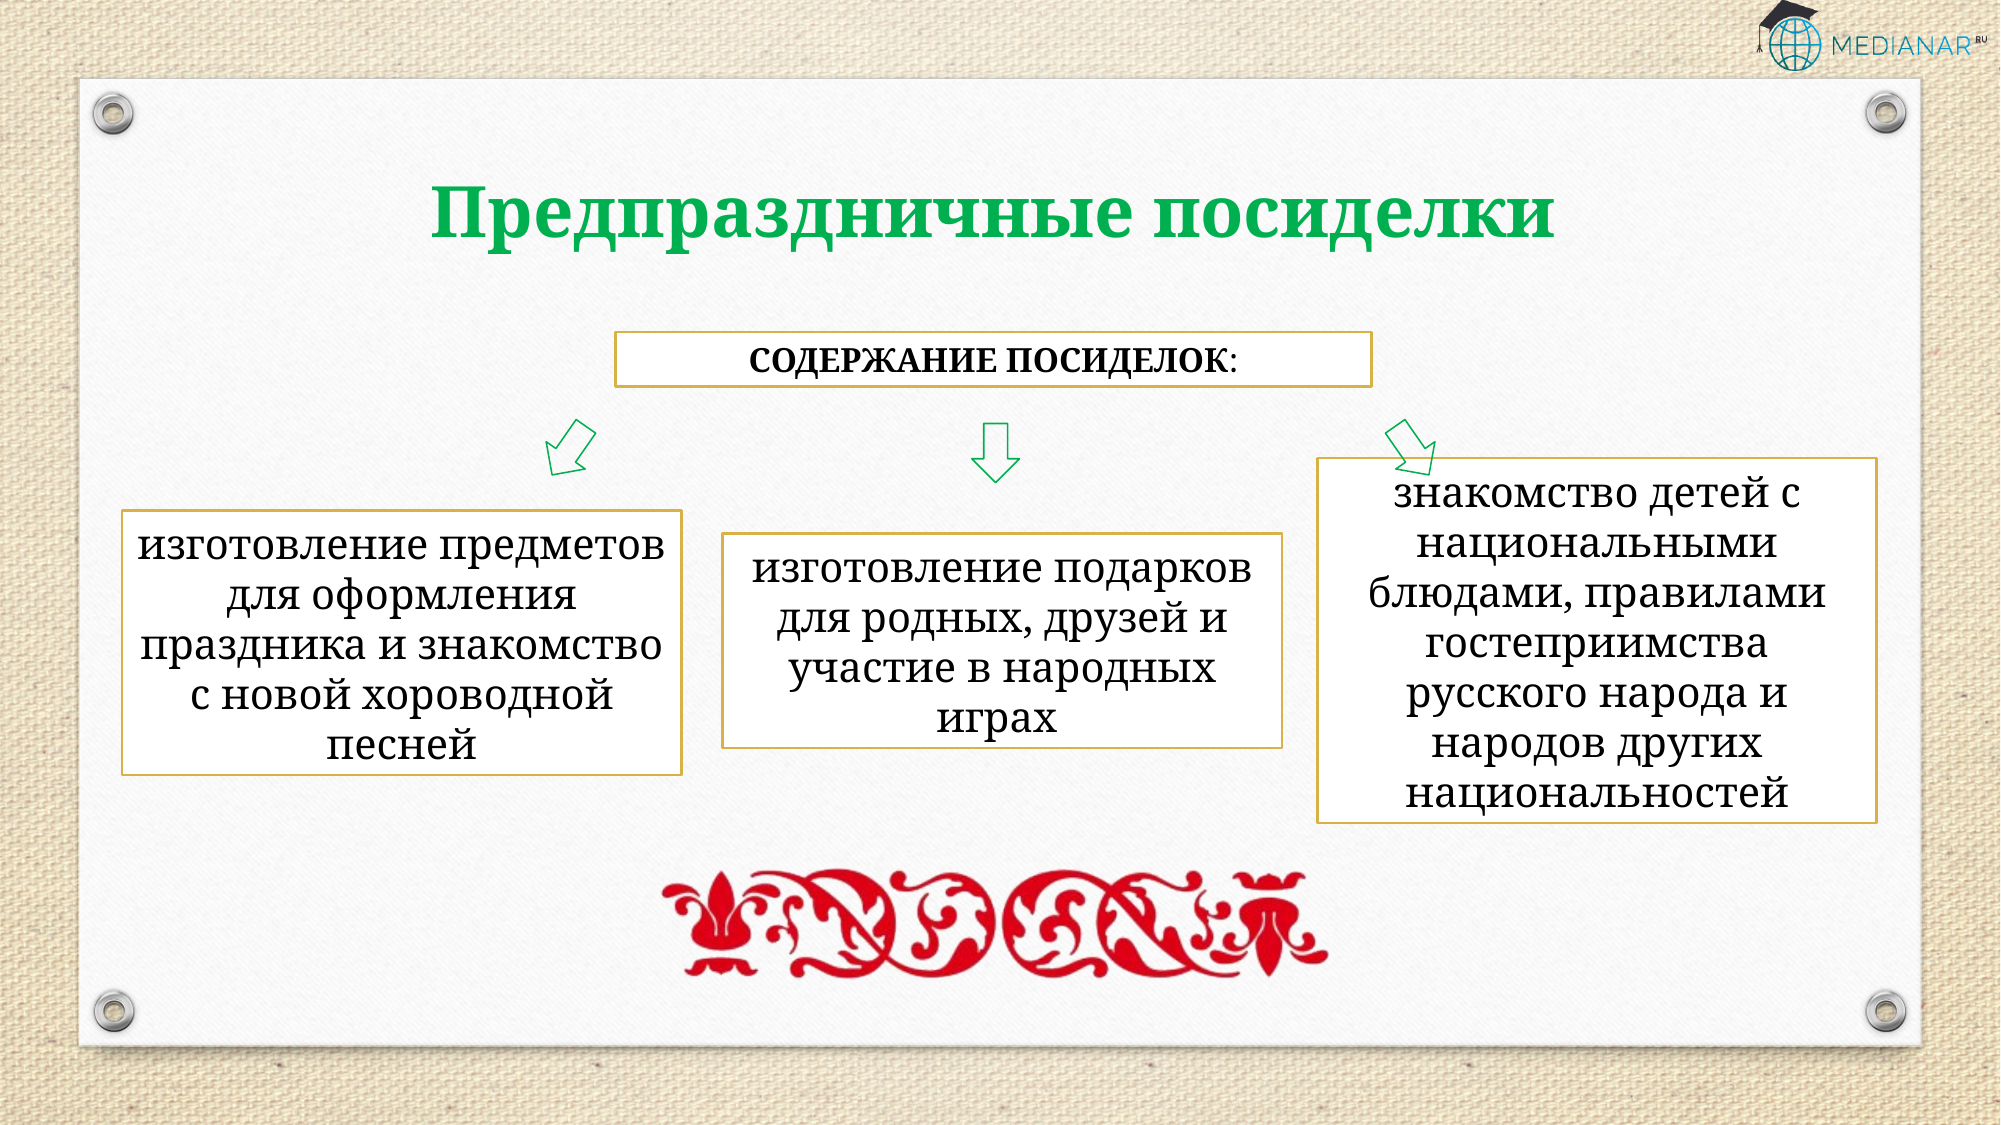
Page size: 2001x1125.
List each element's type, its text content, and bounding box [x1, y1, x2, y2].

picture [0, 0, 2001, 1125]
text_box знакомство детей с национальными блюдами, правилами гостеприимства русского народа и народов других национальностей [1316, 457, 1878, 824]
text_box [1384, 418, 1436, 476]
text_box изготовление предметов для оформления праздника и знакомство с новой хороводной песней [121, 509, 683, 776]
text_box СОДЕРЖАНИЕ ПОСИДЕЛОК: [614, 331, 1373, 388]
text_box Предпраздничные посиделки [140, 159, 1847, 260]
text_box [971, 422, 1021, 484]
text_box изготовление подарков для родных, друзей и участие в народных играх [721, 532, 1283, 749]
text_box [545, 418, 597, 476]
